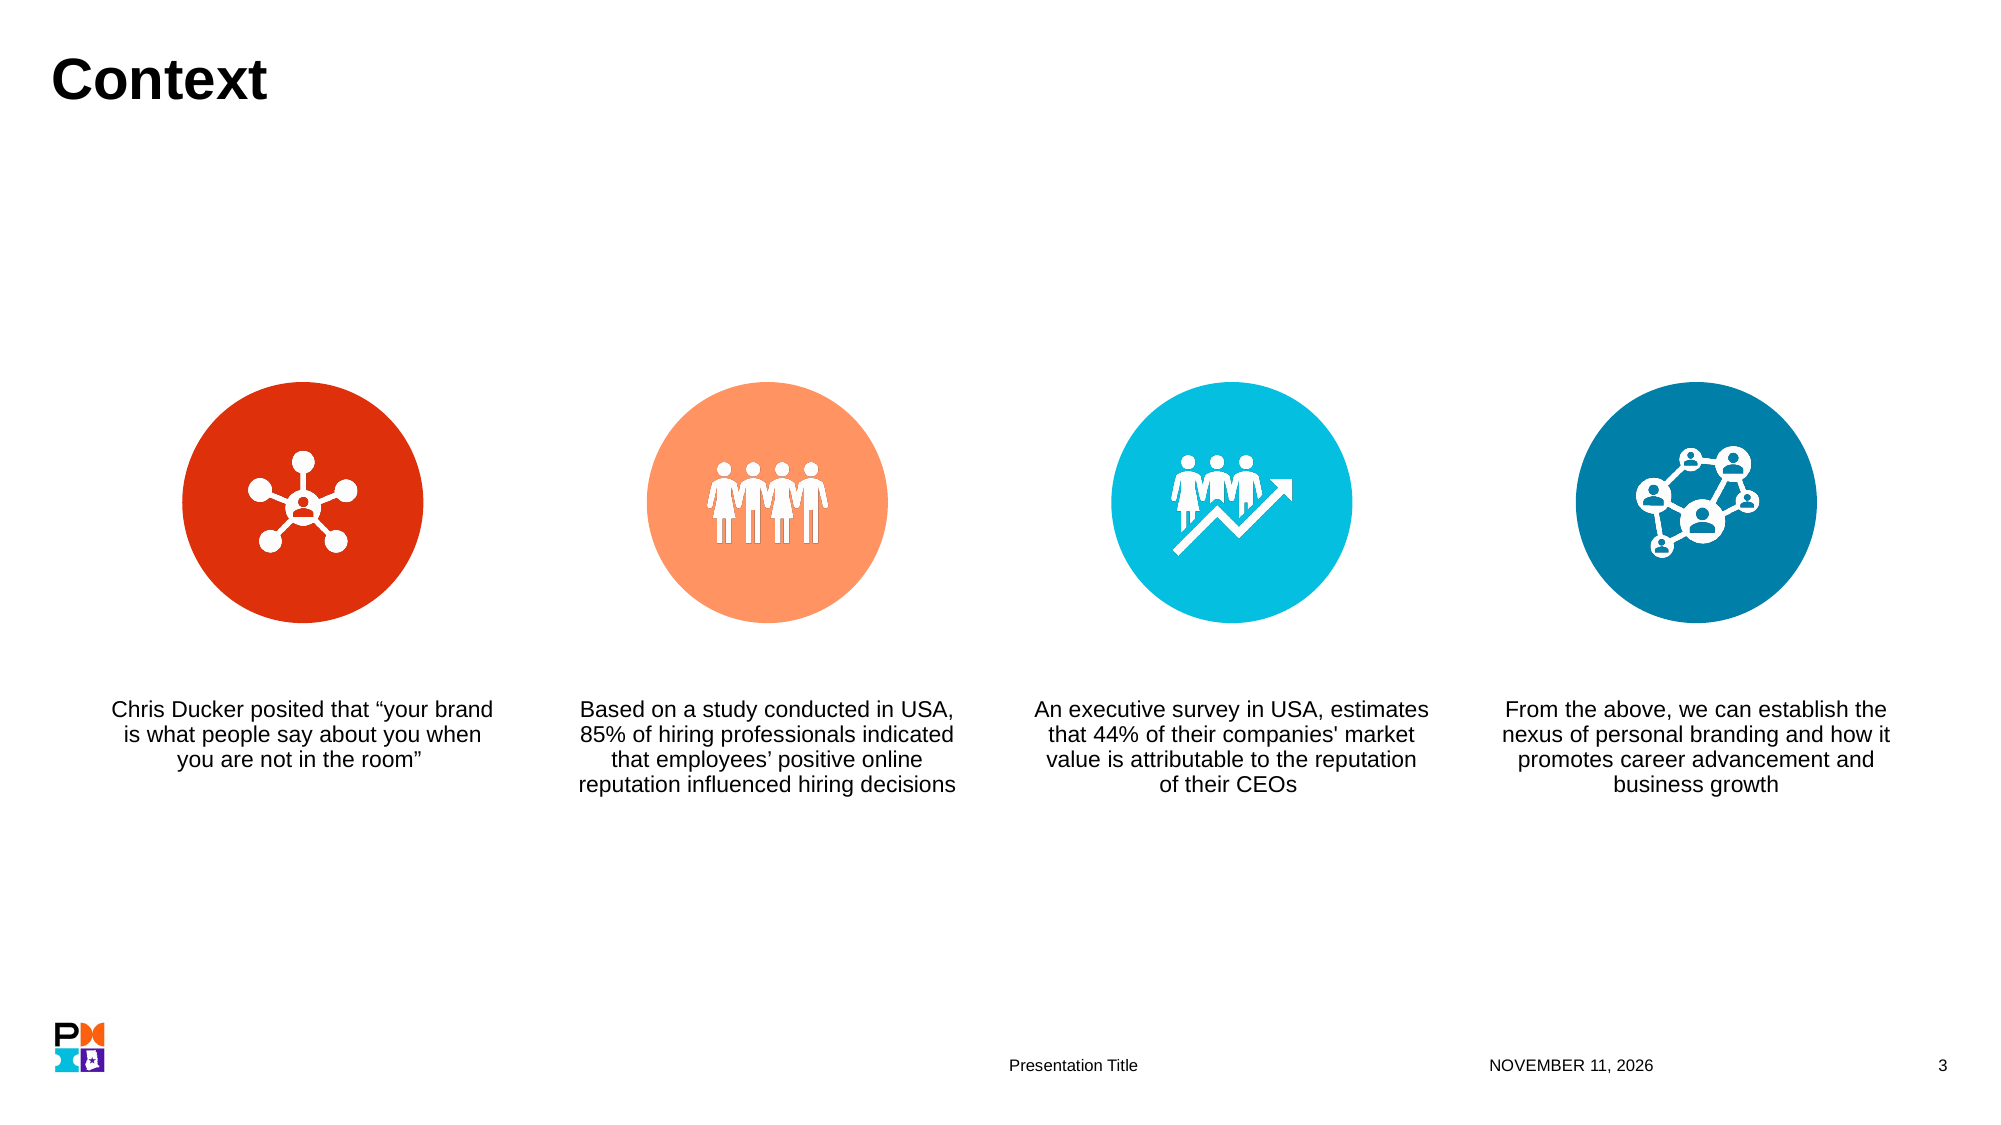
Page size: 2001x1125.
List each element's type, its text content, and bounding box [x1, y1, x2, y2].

slide_number 3 [1880, 1042, 1948, 1076]
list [51, 208, 1948, 991]
footer Presentation Title [1009, 1042, 1468, 1076]
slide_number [1489, 1042, 1788, 1076]
picture [51, 1017, 109, 1074]
title Context [51, 49, 1948, 112]
